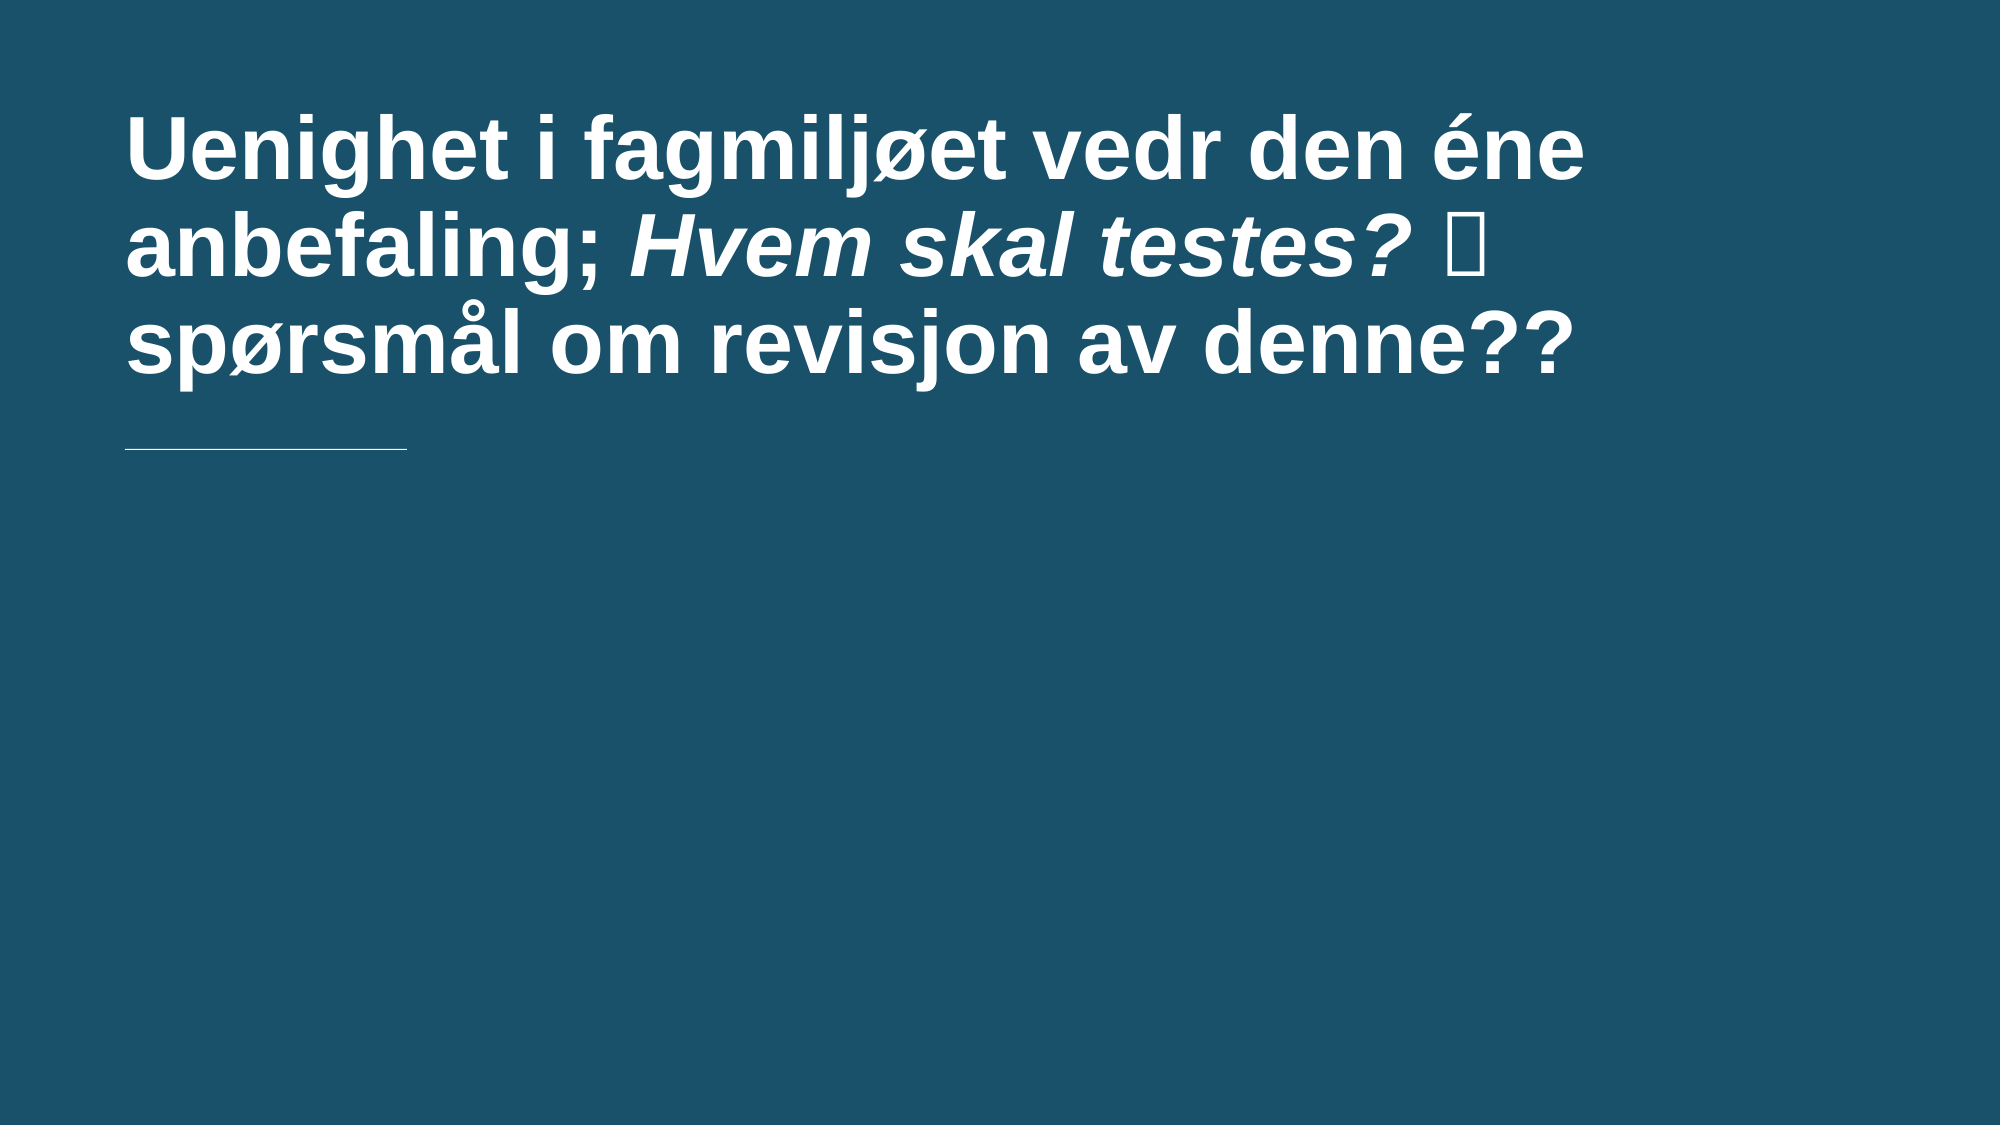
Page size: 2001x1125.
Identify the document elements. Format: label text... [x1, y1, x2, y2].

title Uenighet i fagmiljøet vedr den éne anbefaling; Hvem skal testes?  spørsmål om revisjon av denne?? [124, 101, 1855, 501]
